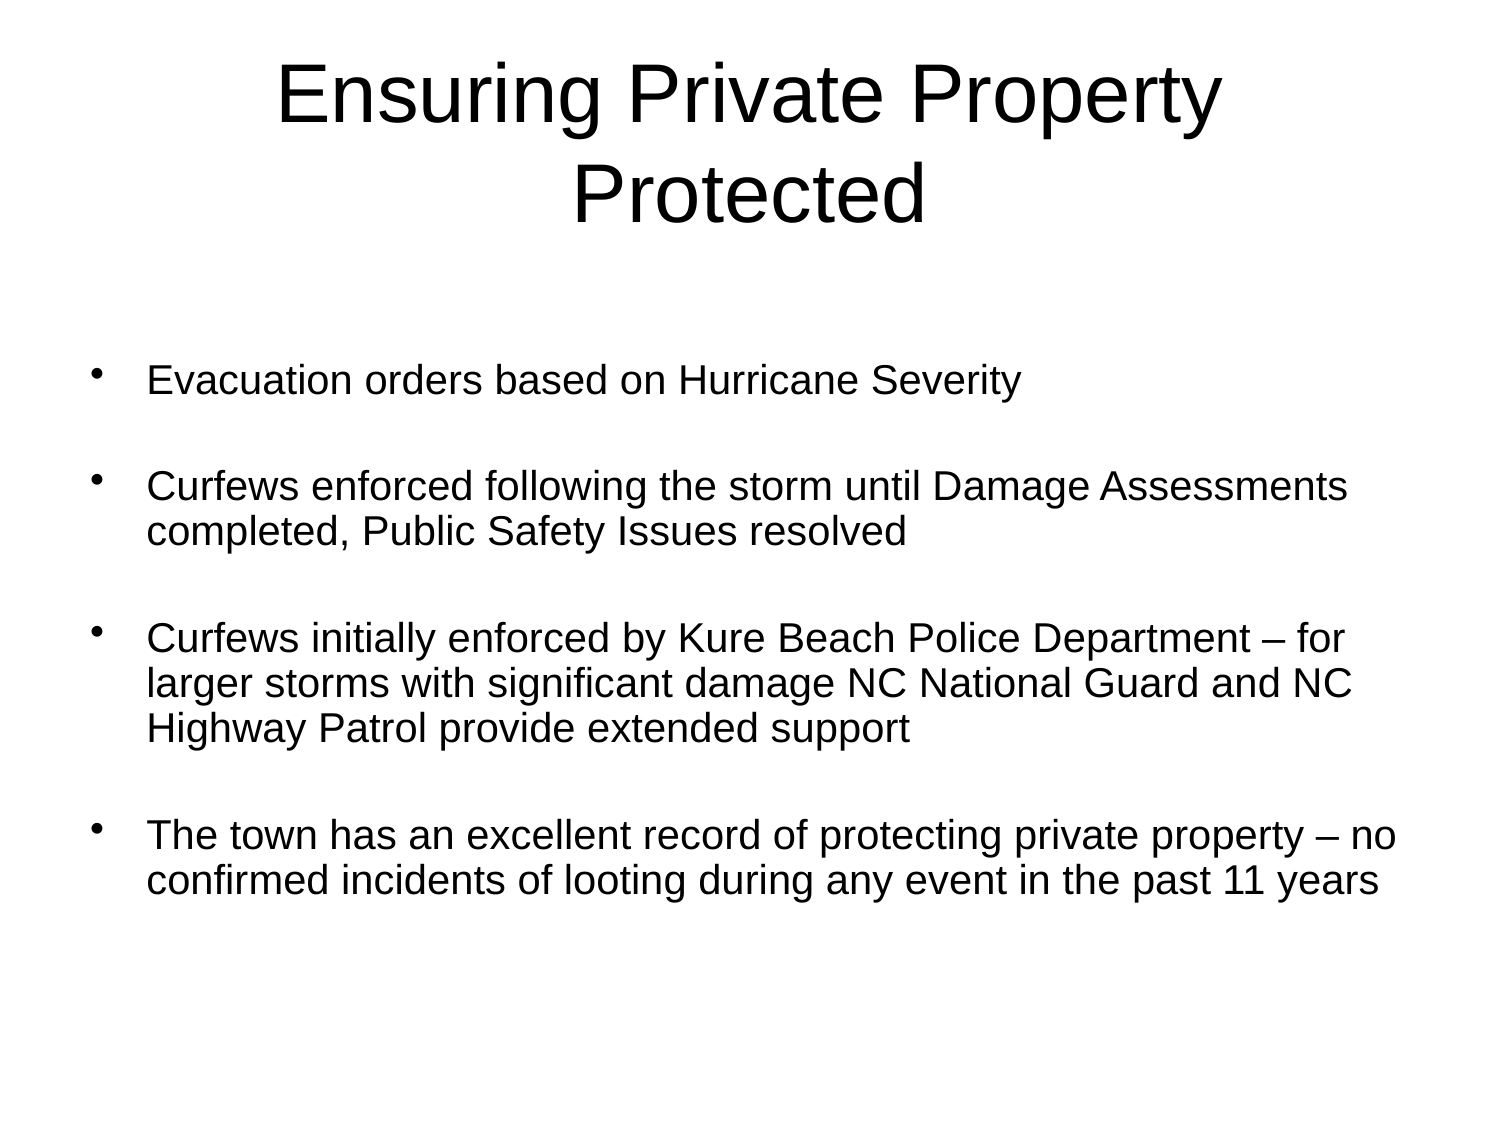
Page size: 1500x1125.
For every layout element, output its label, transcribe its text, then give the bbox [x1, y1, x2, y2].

title Ensuring Private Property Protected [75, 45, 1425, 233]
list Evacuation orders based on Hurricane Severity Curfews enforced following the storm until Damage Assessments completed, Public Safety Issues resolved Curfews initially enforced by Kure Beach Police Department – for larger storms with significant damage NC National Guard and NC Highway Patrol provide extended support The town has an excellent record of protecting private property – no confirmed incidents of looting during any event in the past 11 years [75, 262, 1425, 975]
